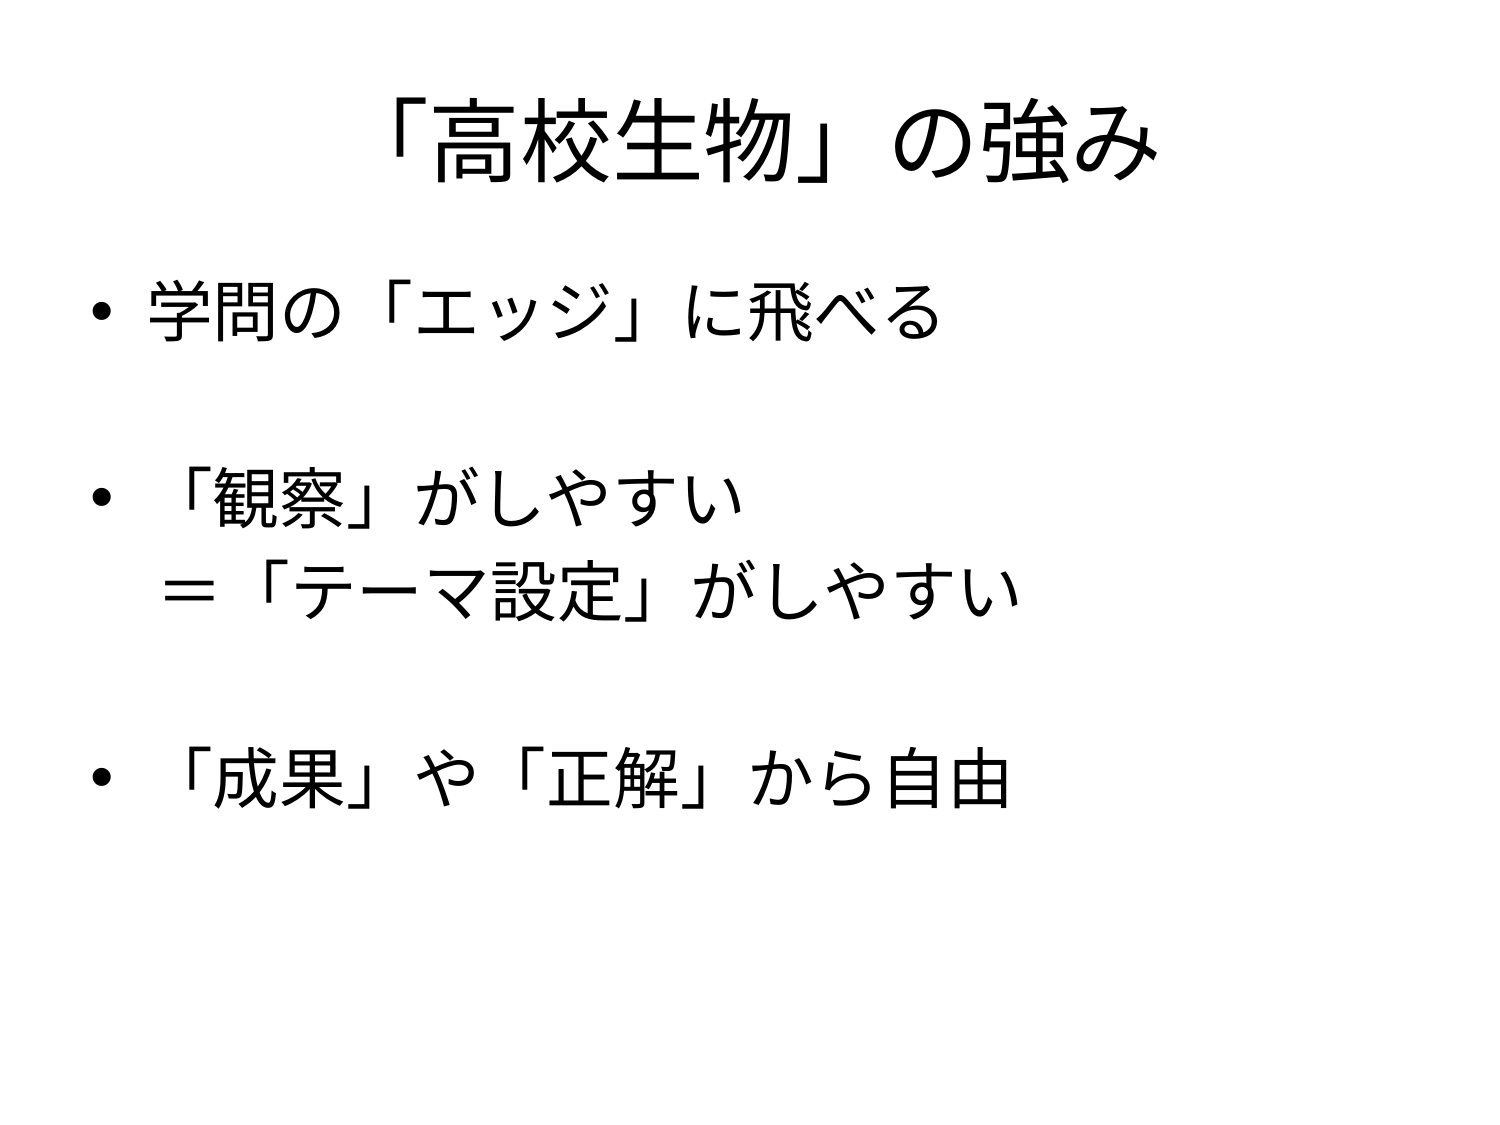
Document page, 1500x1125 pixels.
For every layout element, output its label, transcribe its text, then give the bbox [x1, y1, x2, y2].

list 学問の「エッジ」に飛べる 「観察」がしやすい ＝「テーマ設定」がしやすい 「成果」や「正解」から自由 [75, 262, 1425, 1005]
title 「高校生物」の強み [75, 45, 1425, 233]
